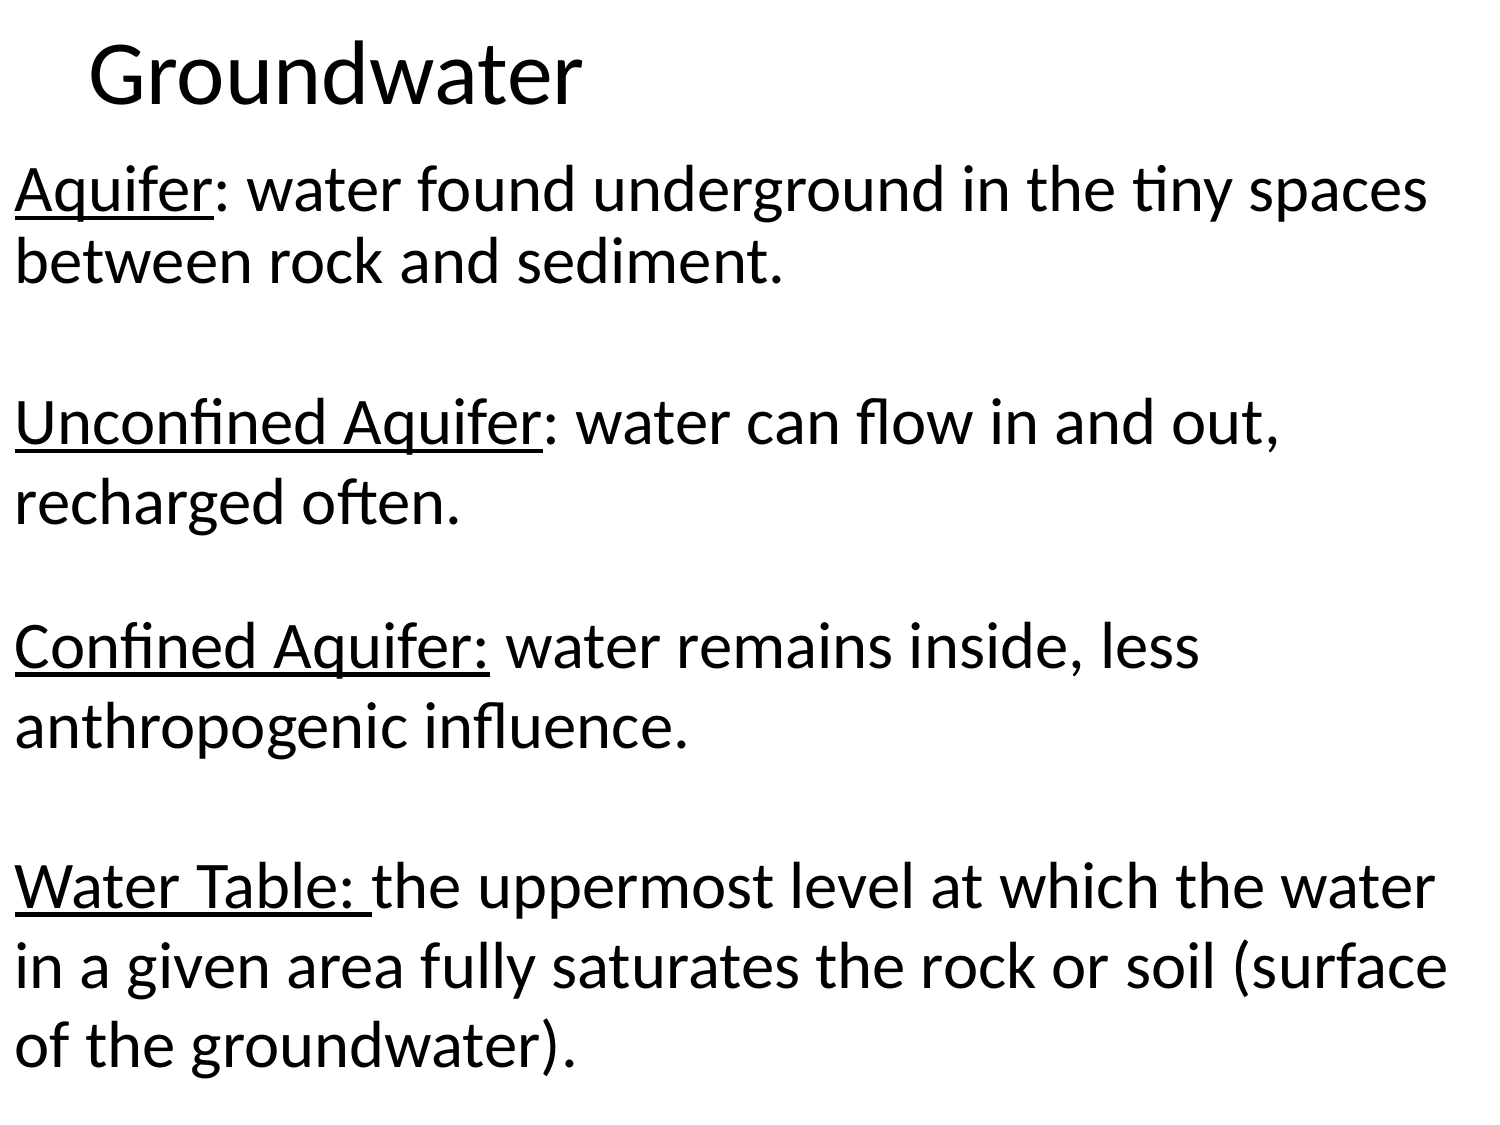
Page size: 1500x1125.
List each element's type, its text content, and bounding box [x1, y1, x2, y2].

text_box Aquifer: water found underground in the tiny spaces between rock and sediment. Unconfined Aquifer: water can flow in and out, recharged often. Confined Aquifer: water remains inside, less anthropogenic influence. Water Table: the uppermost level at which the water in a given area fully saturates the rock or soil (surface of the groundwater). [0, 146, 1477, 1089]
text_box Groundwater [73, 5, 1438, 130]
